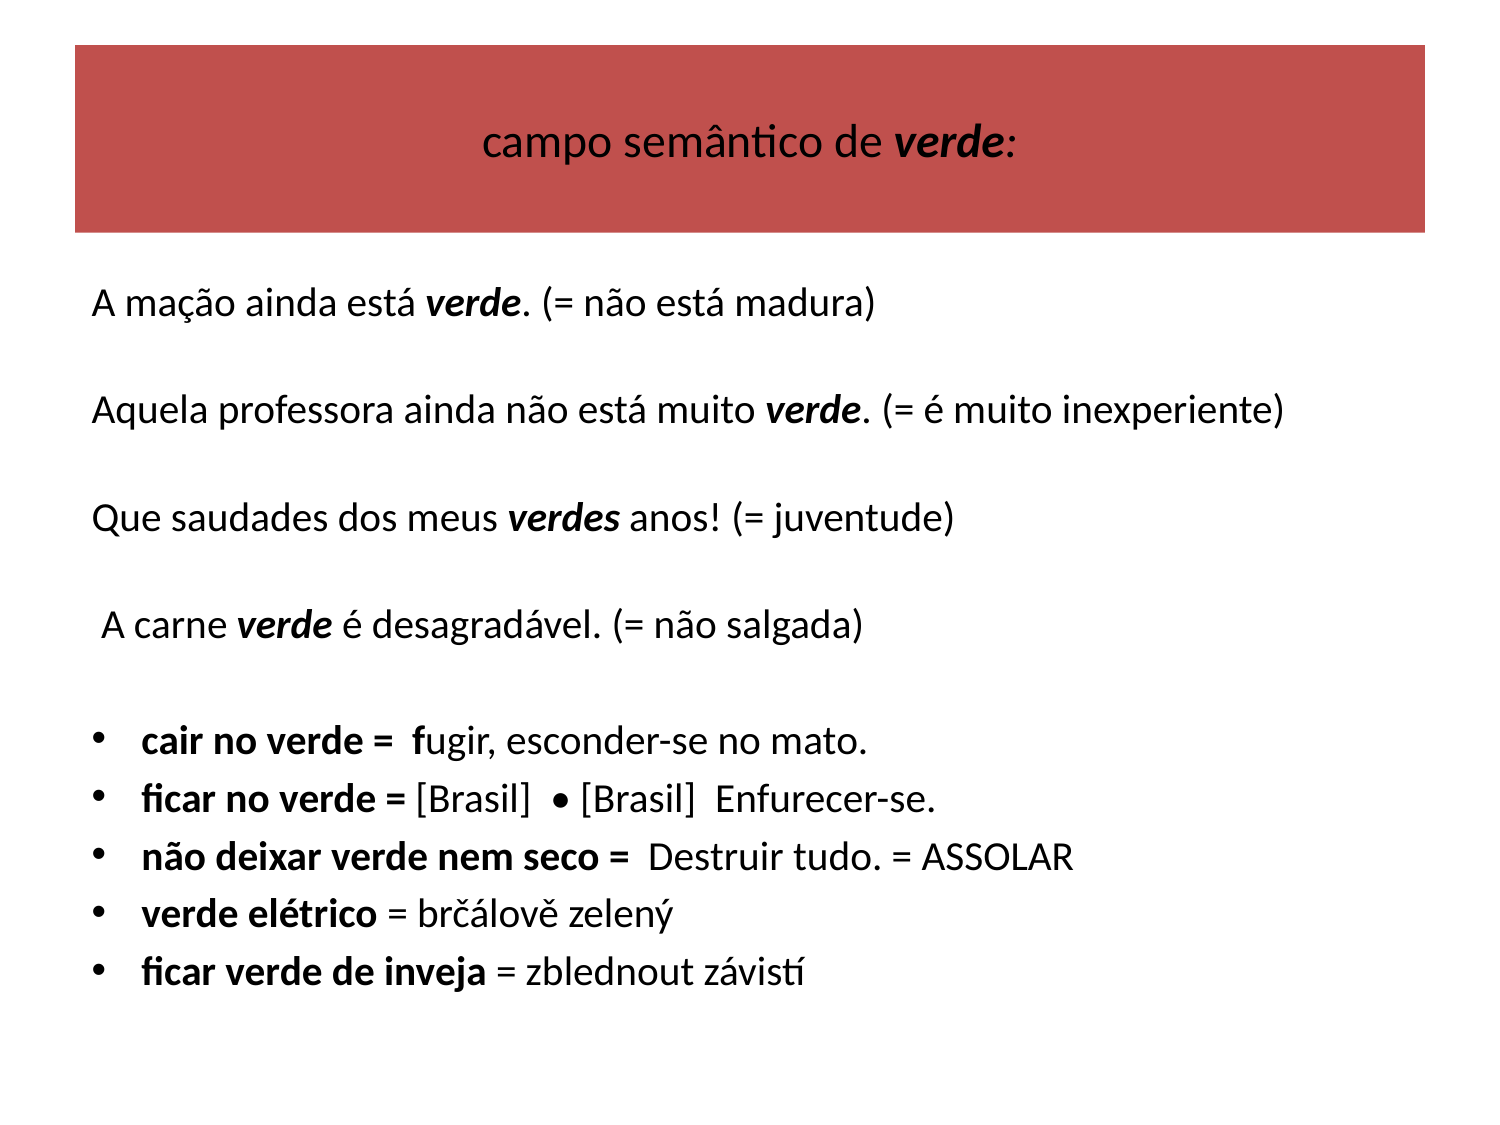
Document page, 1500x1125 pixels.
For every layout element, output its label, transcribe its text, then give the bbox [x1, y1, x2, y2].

title campo semântico de verde: [75, 45, 1425, 233]
list A mação ainda está verde. (= não está madura) Aquela professora ainda não está muito verde. (= é muito inexperiente) Que saudades dos meus verdes anos! (= juventude) A carne verde é desagradável. (= não salgada) cair no verde = fugir, esconder-se no mato. ficar no verde = [Brasil] • [Brasil] Enfurecer-se. não deixar verde nem seco = Destruir tudo. = ASSOLAR verde elétrico = brčálově zelený ficar verde de inveja = zblednout závistí [76, 267, 1427, 1010]
